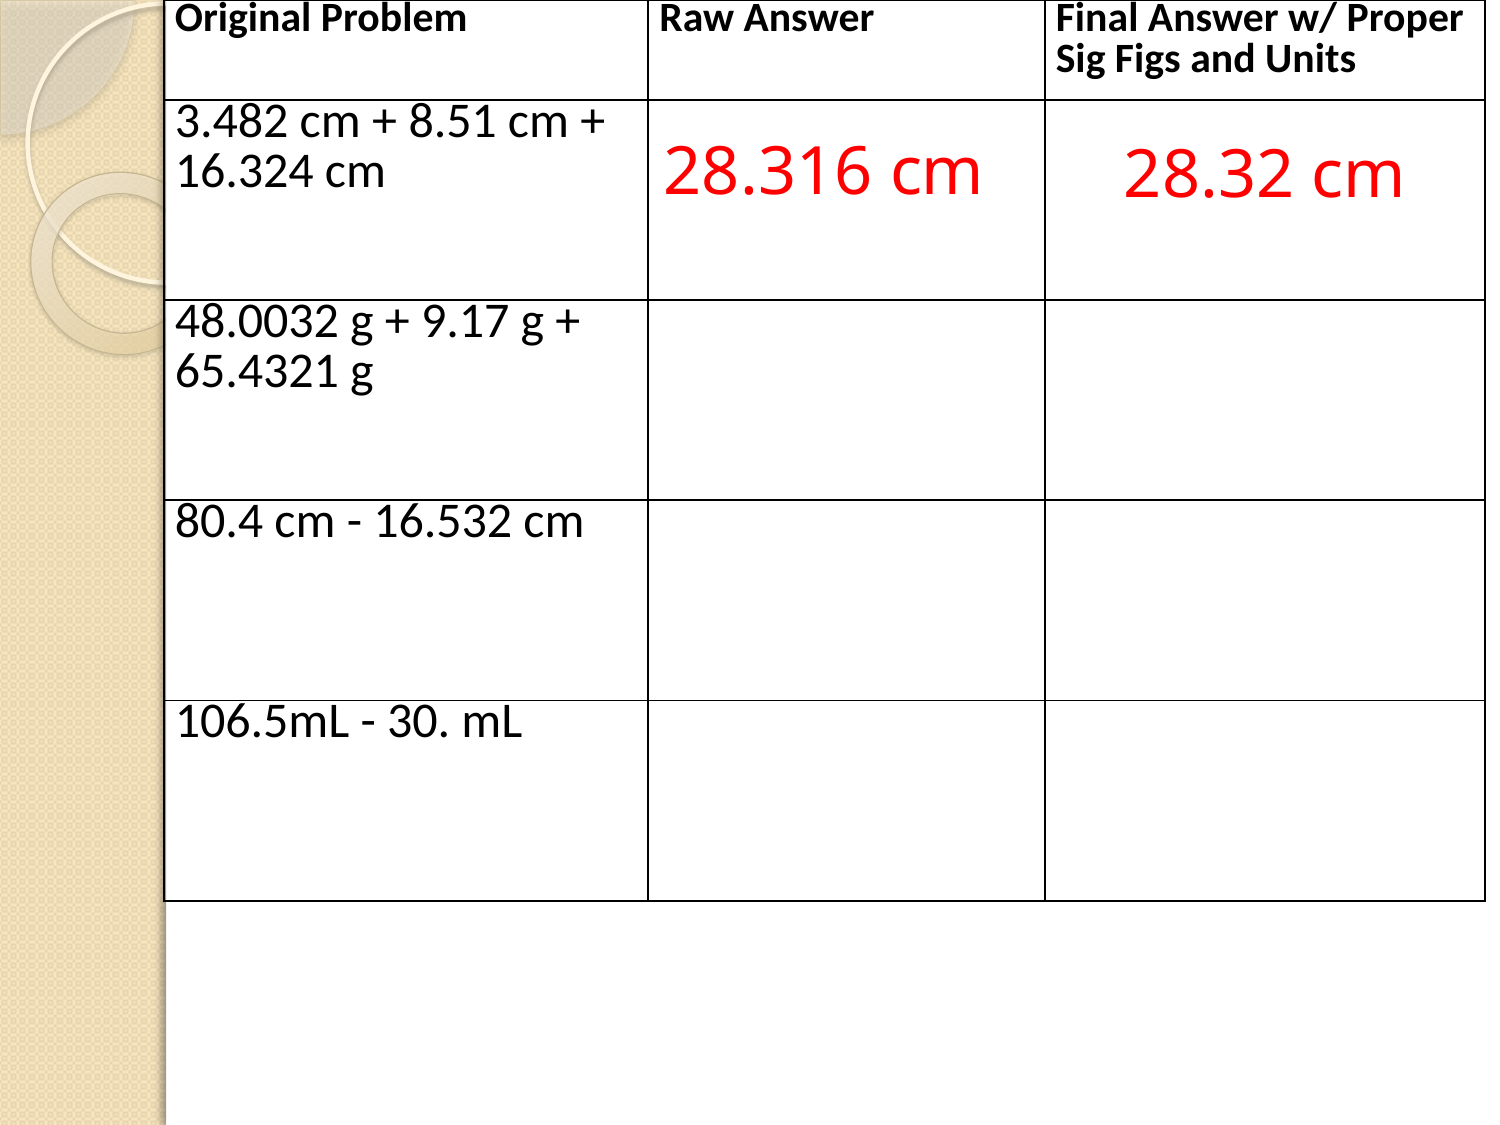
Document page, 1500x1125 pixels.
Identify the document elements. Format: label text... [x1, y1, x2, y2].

table_cell [1046, 701, 1484, 900]
table_cell 106.5mL - 30. mL [165, 701, 647, 900]
table_cell [649, 301, 1044, 499]
table_cell [1046, 301, 1484, 499]
table_header Final Answer w/ Proper Sig Figs and Units [1046, 1, 1484, 99]
table_cell 80.4 cm - 16.532 cm [165, 501, 647, 700]
table_cell [649, 701, 1044, 900]
table_cell [649, 101, 1044, 299]
table_cell [649, 501, 1044, 700]
table_cell 48.0032 g + 9.17 g + 65.4321 g [165, 301, 647, 499]
table_cell 3.482 cm + 8.51 cm + 16.324 cm [165, 101, 647, 299]
table_header Raw Answer [649, 1, 1044, 99]
table_cell [1046, 101, 1484, 299]
table_header Original Problem [165, 1, 647, 99]
table_cell [1046, 501, 1484, 700]
